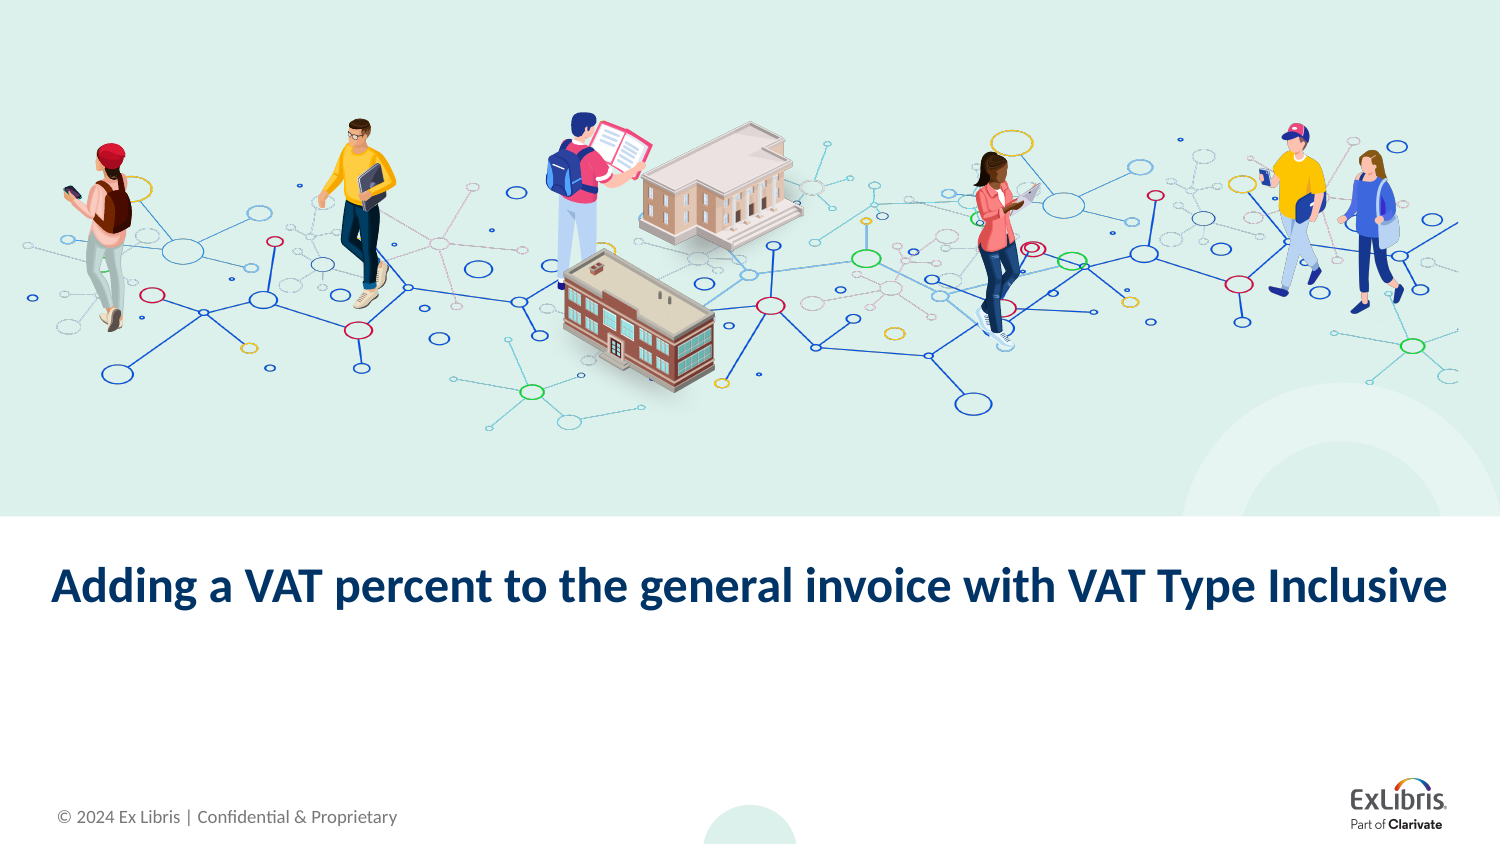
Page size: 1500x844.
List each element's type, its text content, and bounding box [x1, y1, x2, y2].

picture [22, 95, 1459, 431]
picture [609, 165, 621, 174]
picture [1351, 778, 1447, 829]
title Adding a VAT percent to the general invoice with VAT Type Inclusive [0, 544, 1500, 749]
